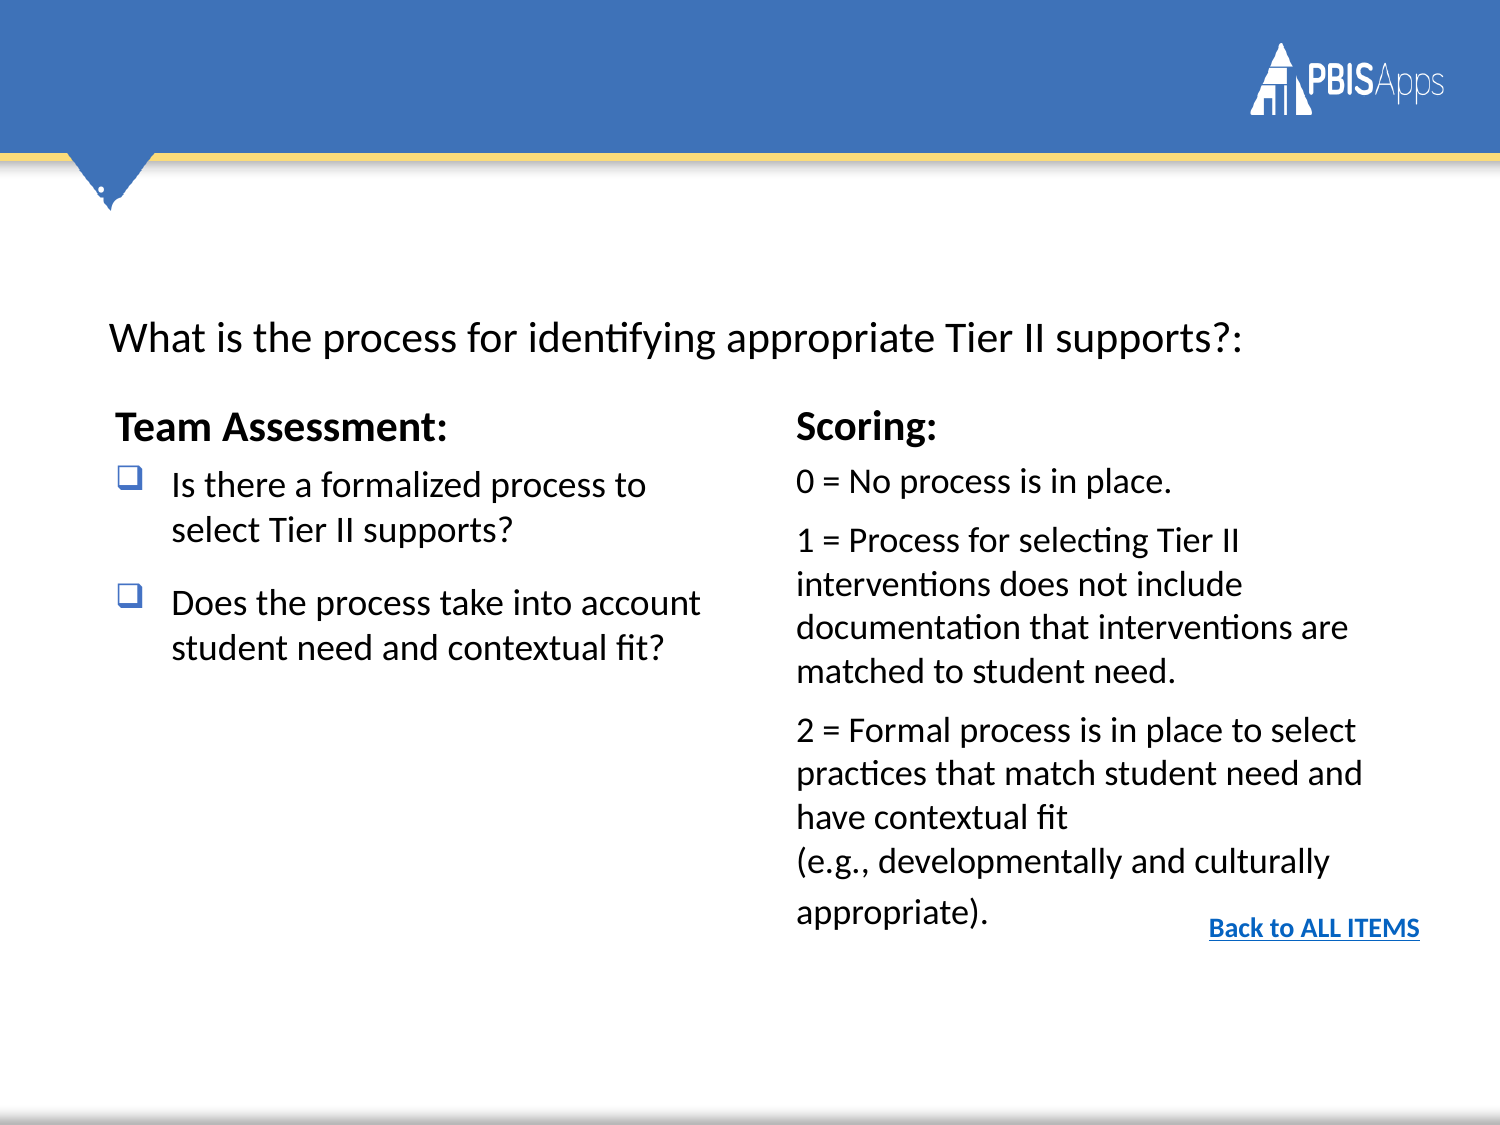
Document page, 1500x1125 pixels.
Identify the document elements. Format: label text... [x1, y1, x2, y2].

list Team Assessment: Is there a formalized process to select Tier II supports? Does the process take into account student need and contextual fit? [115, 398, 721, 934]
text_box What is the process for identifying appropriate Tier II supports?: [94, 300, 1302, 369]
title Quick Check: Practices Matched to Student Need [17, 151, 1274, 268]
list Scoring: 0 = No process is in place. 1 = Process for selecting Tier II interventions does not include documentation that interventions are matched to student need. 2 = Formal process is in place to select practices that match student need and have contextual fit (e.g., developmentally and culturally appropriate). [796, 398, 1401, 934]
text_box Back to ALL ITEMS [1194, 902, 1460, 951]
picture [0, 0, 1500, 1125]
